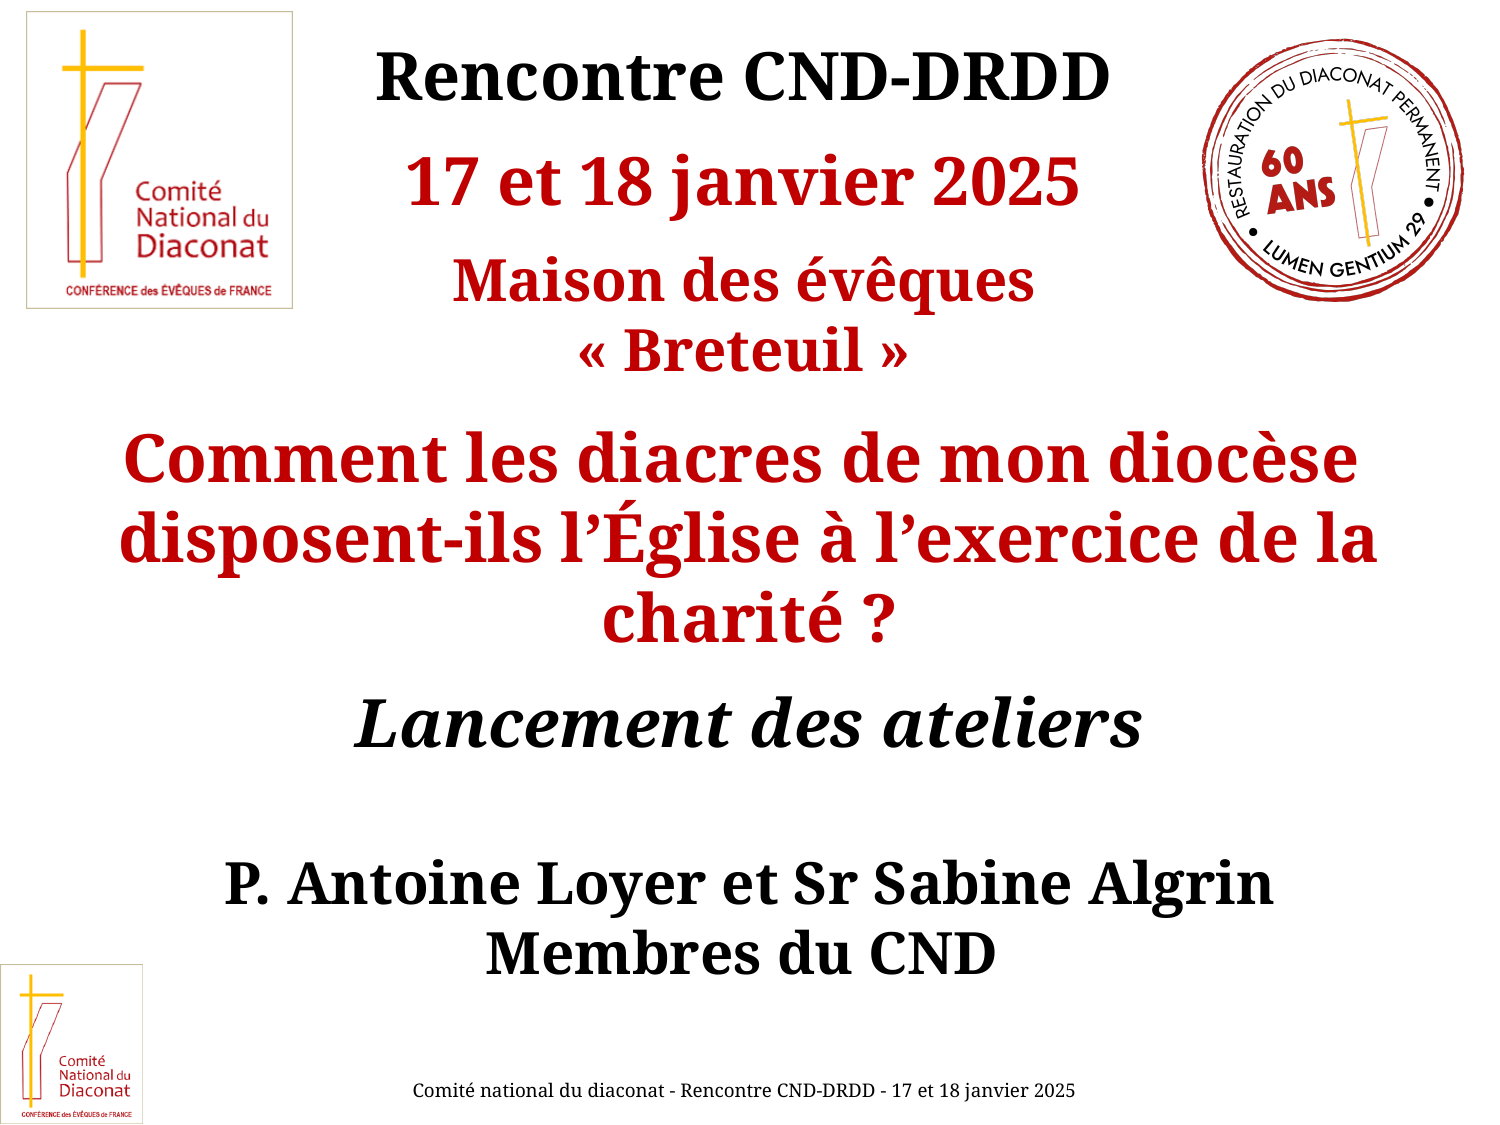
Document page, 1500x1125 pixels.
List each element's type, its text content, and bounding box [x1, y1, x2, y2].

subtitle Rencontre CND-DRDD 17 et 18 janvier 2025 Maison des évêques « Breteuil » [289, 26, 1199, 321]
text_box Comment les diacres de mon diocèse disposent-ils l’Église à l’exercice de la charité ? Lancement des ateliers P. Antoine Loyer et Sr Sabine Algrin Membres du CND [0, 408, 1500, 994]
footer Comité national du diaconat - Rencontre CND-DRDD - 17 et 18 janvier 2025 [171, 1059, 1317, 1120]
picture [25, 11, 293, 309]
picture [1199, 35, 1467, 303]
picture [0, 994, 143, 1124]
